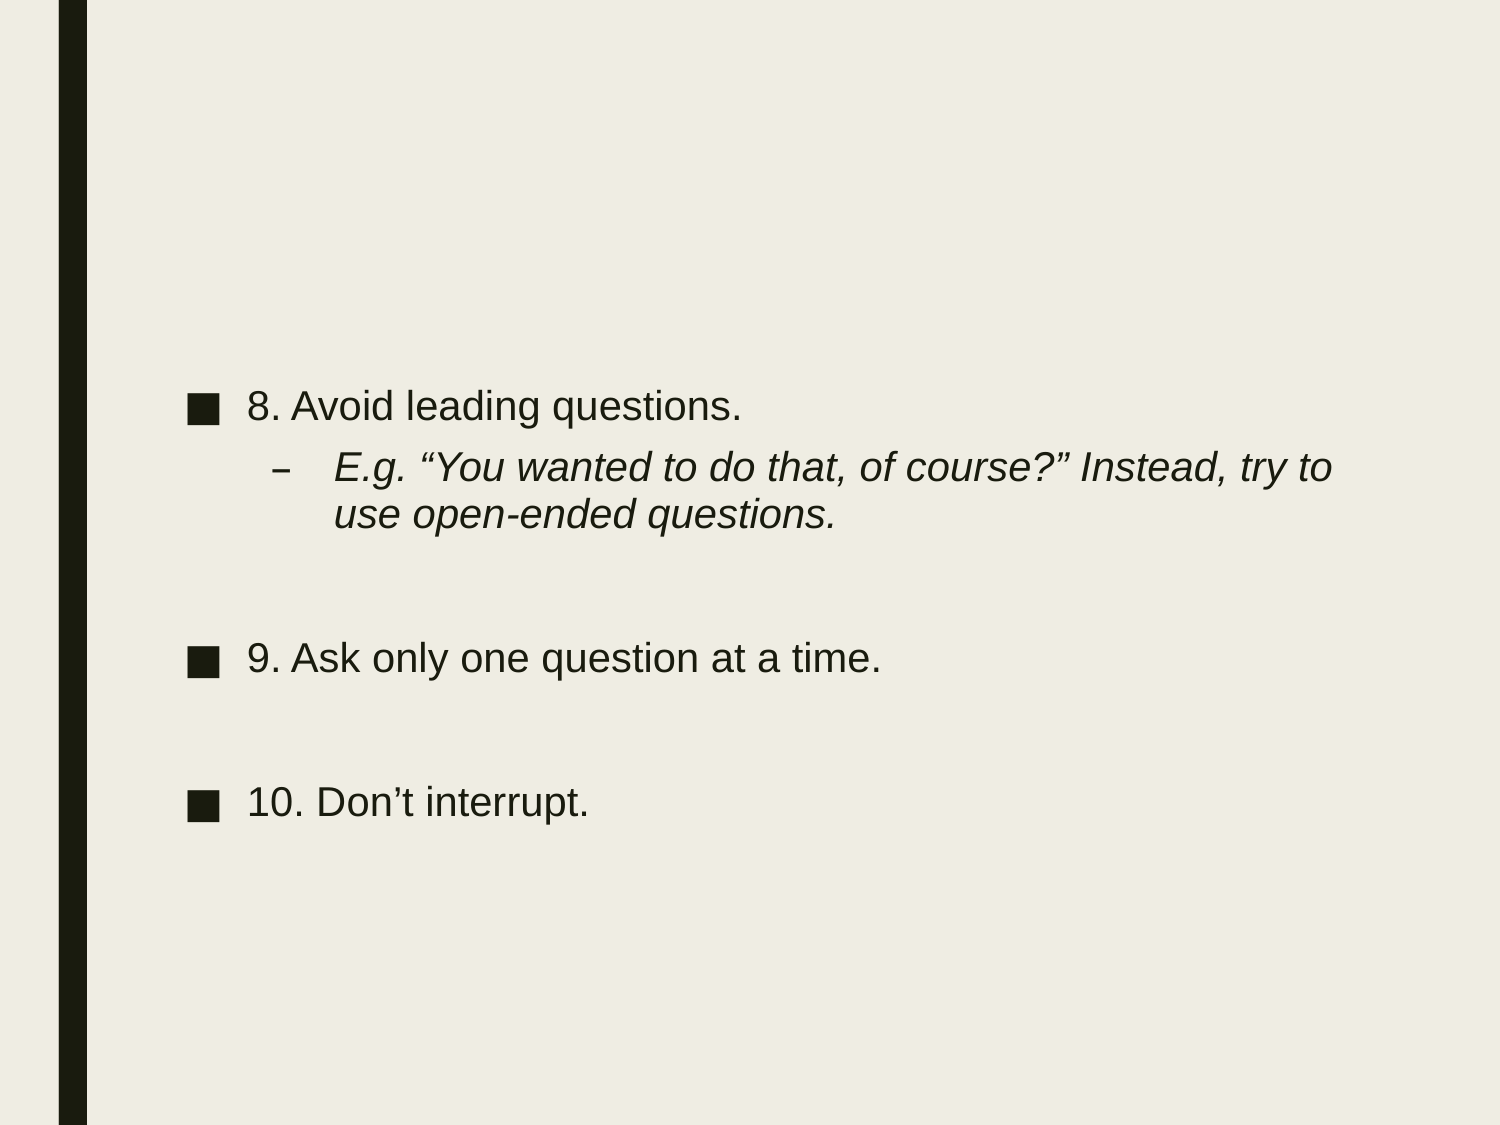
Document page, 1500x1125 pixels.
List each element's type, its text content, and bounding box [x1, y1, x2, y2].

list 8. Avoid leading questions. E.g. “You wanted to do that, of course?” Instead, try to use open-ended questions. 9. Ask only one question at a time. 10. Don’t interrupt. [168, 375, 1351, 963]
